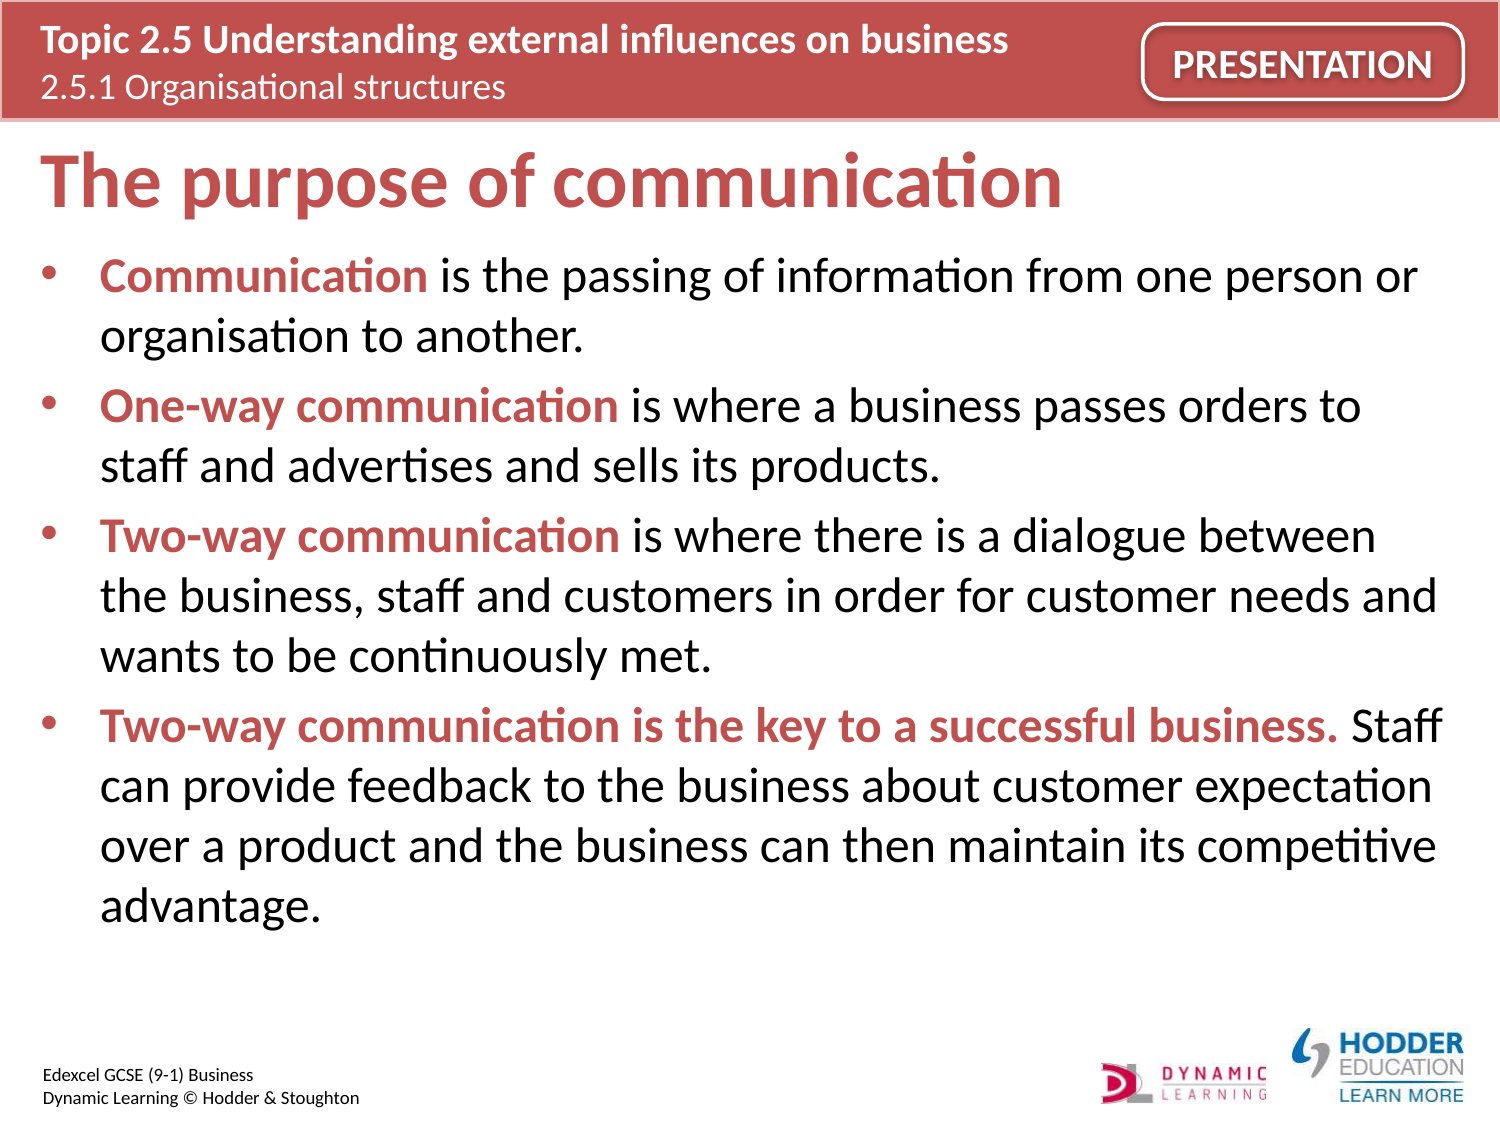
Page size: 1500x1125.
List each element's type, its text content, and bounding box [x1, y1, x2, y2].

title The purpose of communication [25, 121, 1464, 234]
list Communication is the passing of information from one person or organisation to another. One-way communication is where a business passes orders to staff and advertises and sells its products. Two-way communication is where there is a dialogue between the business, staff and customers in order for customer needs and wants to be continuously met. Two-way communication is the key to a successful business. Staff can provide feedback to the business about customer expectation over a product and the business can then maintain its competitive advantage. [25, 234, 1464, 1005]
picture [1101, 1063, 1266, 1104]
picture [1292, 1028, 1464, 1102]
text_box [1003, 821, 1500, 881]
